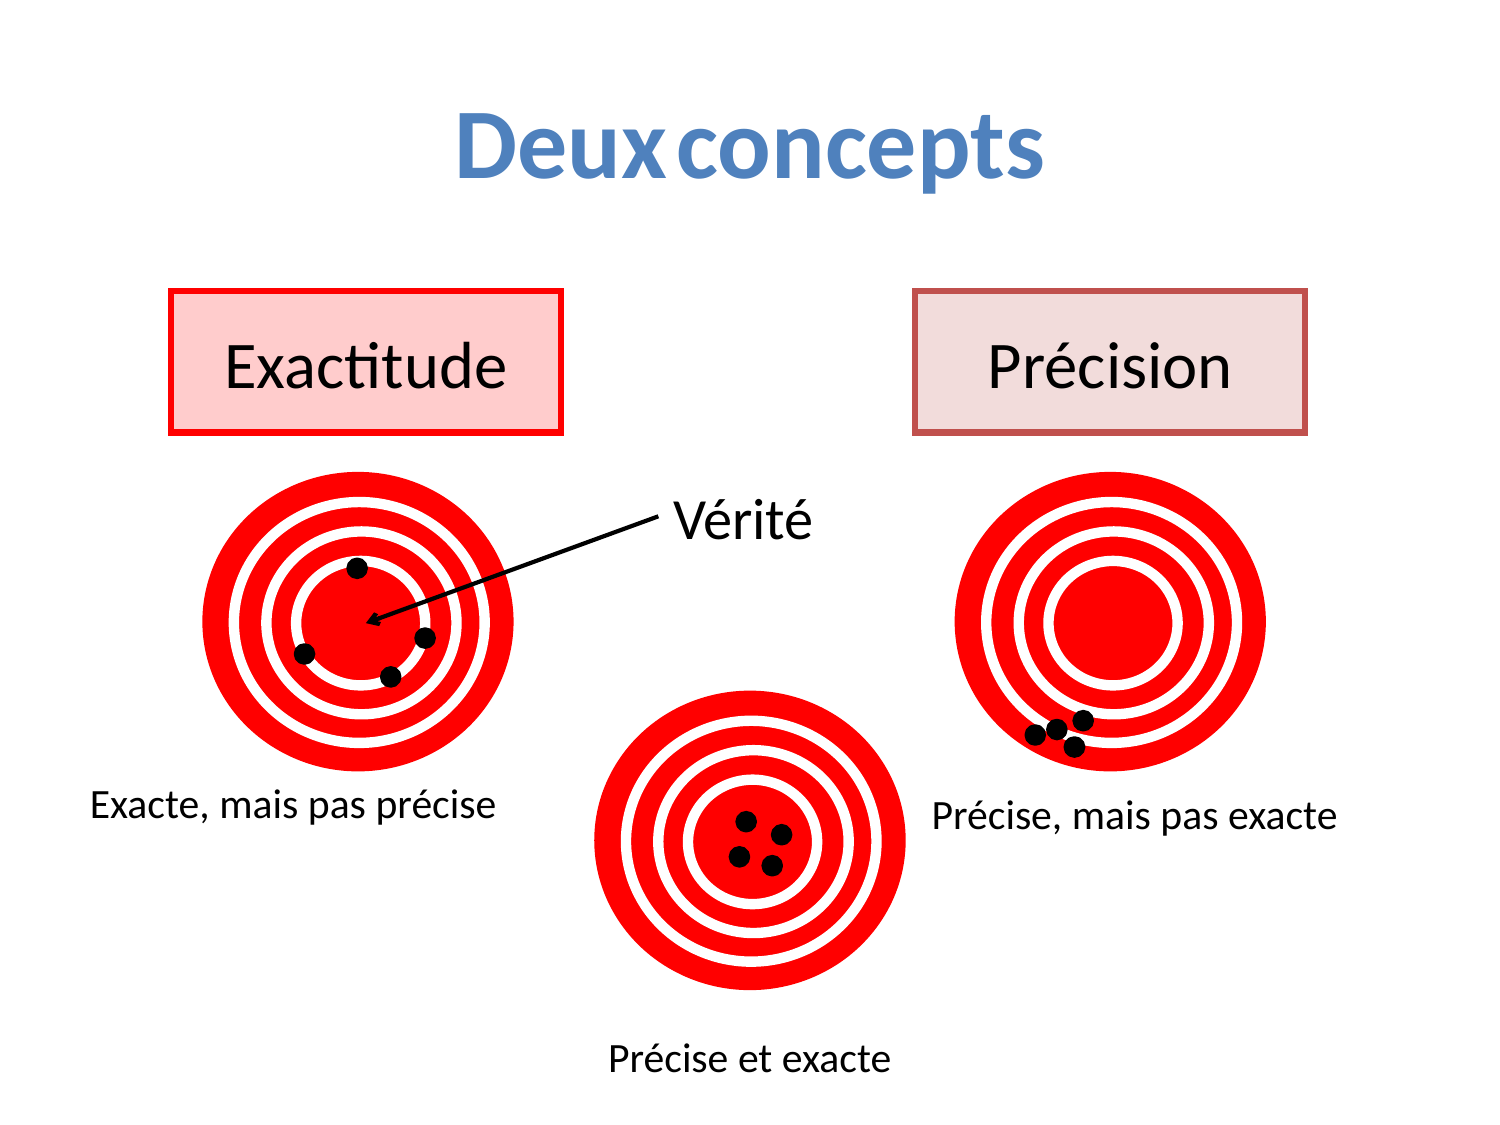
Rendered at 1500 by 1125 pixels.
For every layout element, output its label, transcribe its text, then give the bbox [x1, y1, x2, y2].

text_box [956, 473, 1264, 770]
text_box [204, 473, 512, 770]
text_box Exactitude [171, 290, 561, 433]
text_box Exacte, mais pas précise [74, 769, 591, 834]
text_box Précise et exacte [489, 1023, 1011, 1088]
text_box Précision [915, 290, 1306, 433]
text_box Précise, mais pas exacte [916, 780, 1439, 845]
text_box Deux concepts [74, 45, 1425, 233]
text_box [596, 692, 904, 989]
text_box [365, 473, 849, 624]
